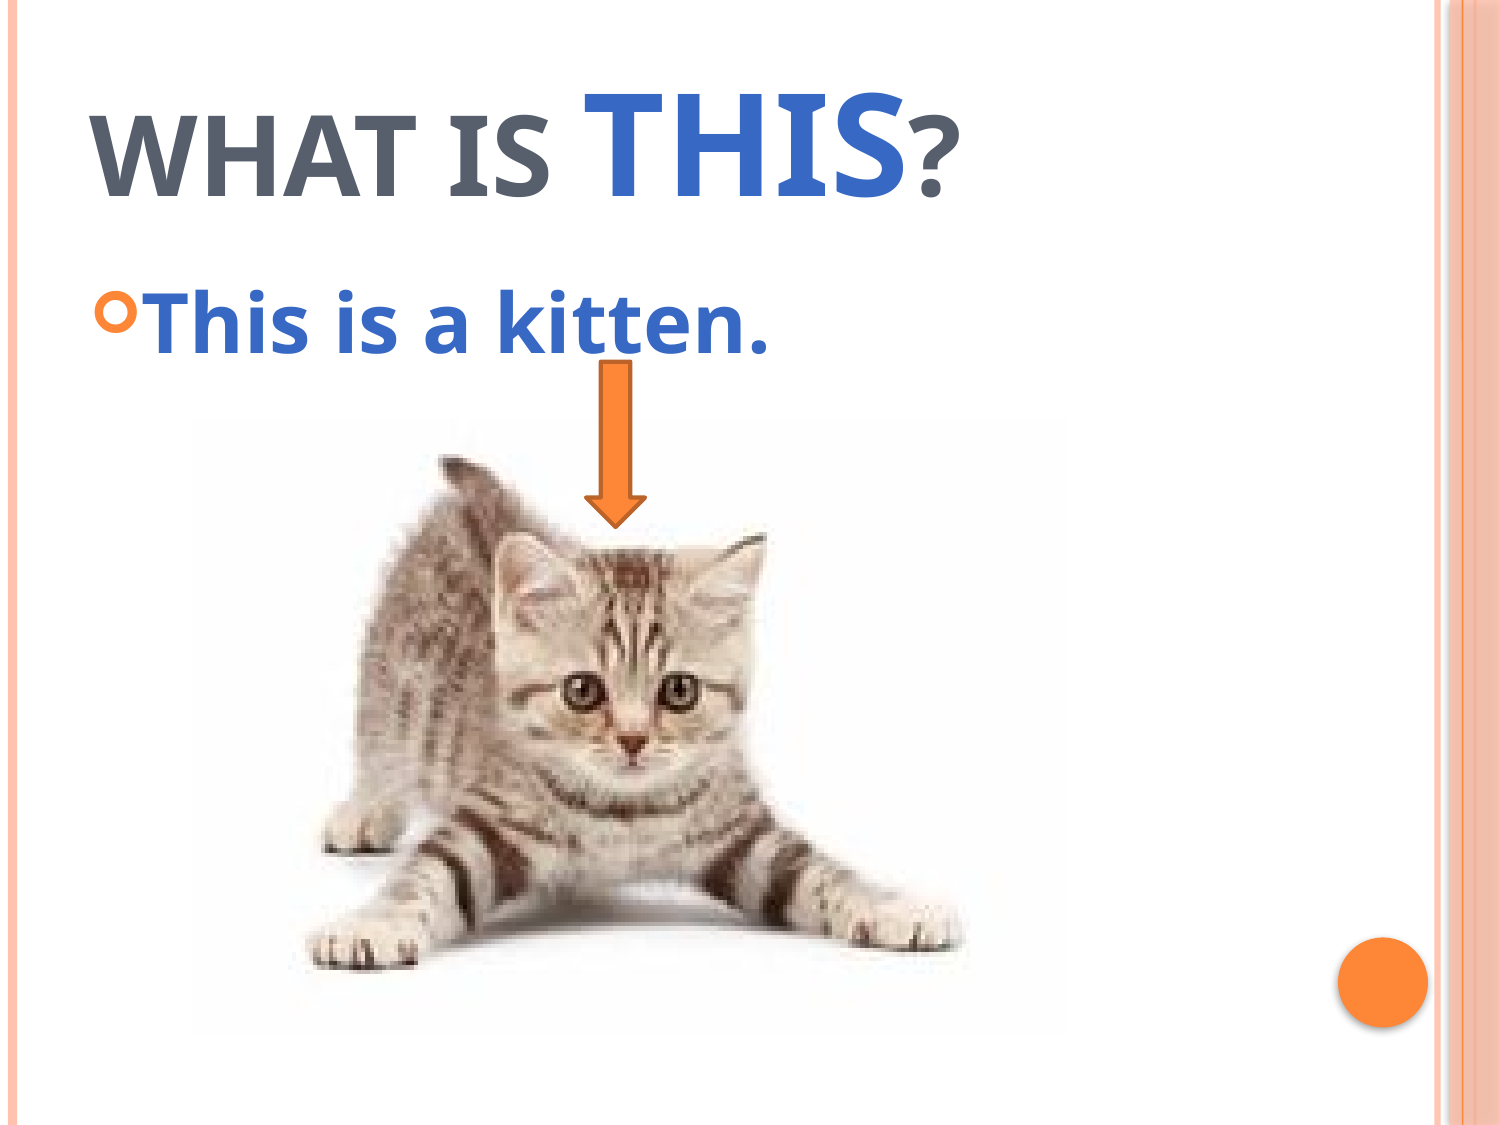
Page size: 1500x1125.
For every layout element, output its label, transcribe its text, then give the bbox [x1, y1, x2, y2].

title What is this? [75, 45, 1300, 233]
text_box [598, 359, 633, 382]
list This is a kitten. [75, 262, 1329, 1013]
picture [158, 384, 1073, 1036]
